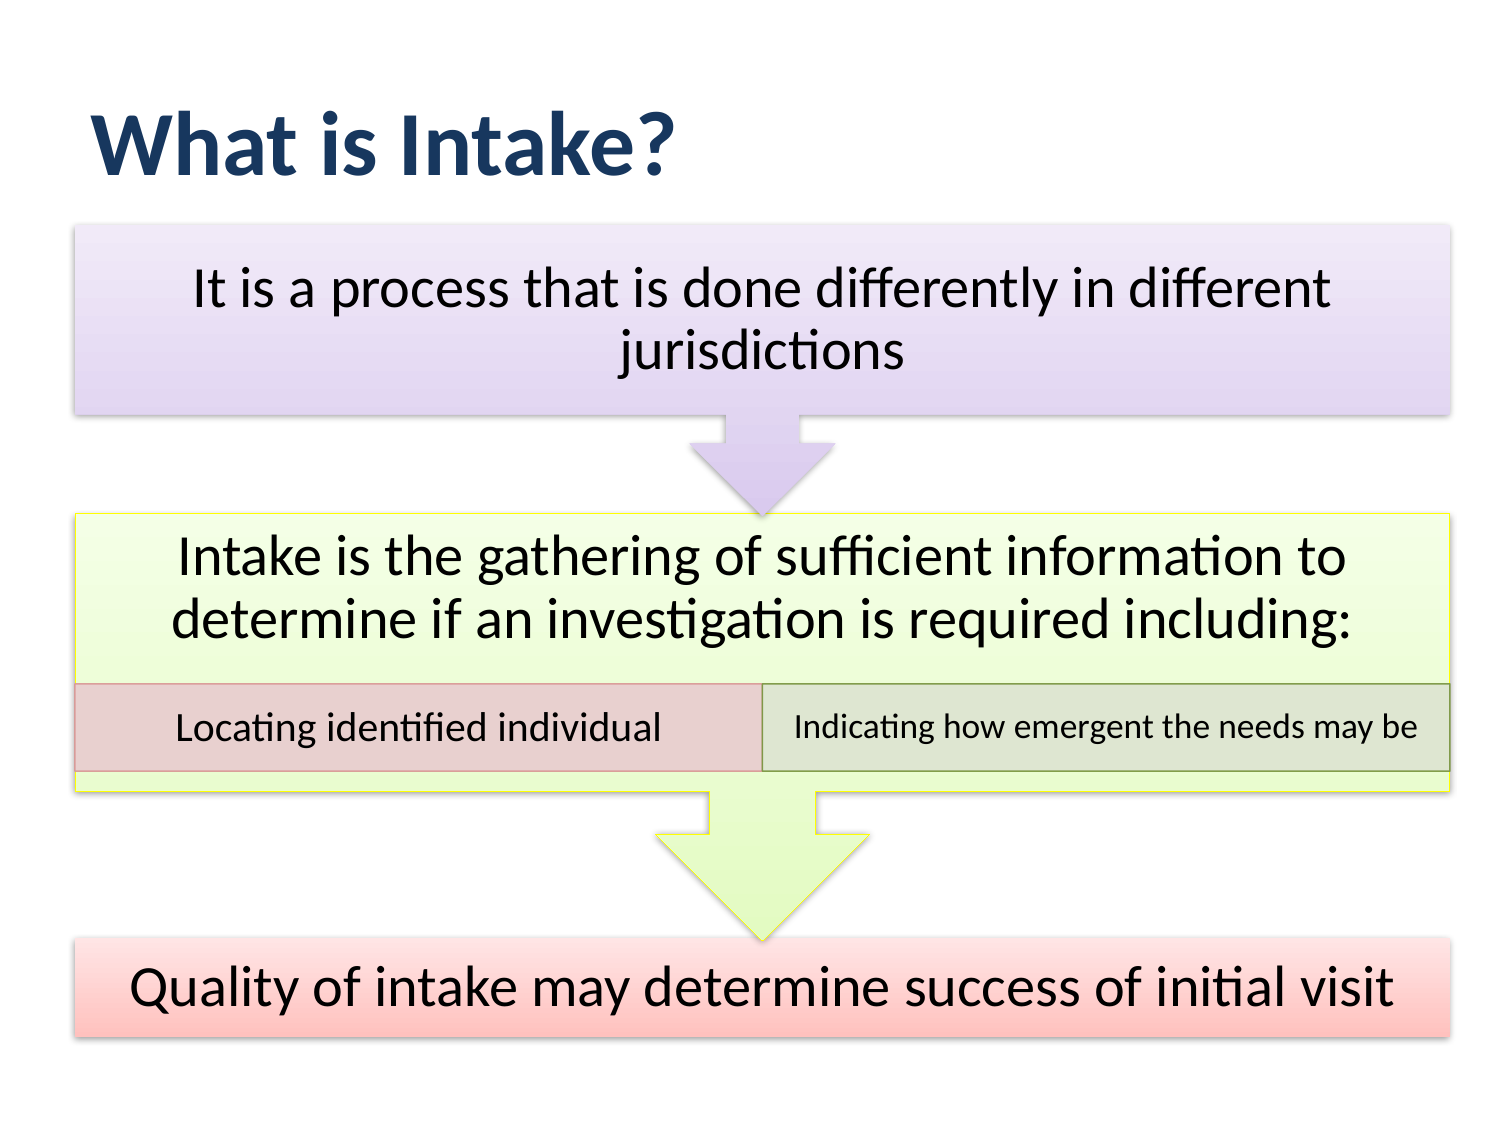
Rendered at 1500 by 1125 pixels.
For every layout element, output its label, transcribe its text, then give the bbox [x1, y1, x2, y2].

title What is Intake? [75, 45, 1425, 222]
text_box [74, 224, 1451, 1038]
